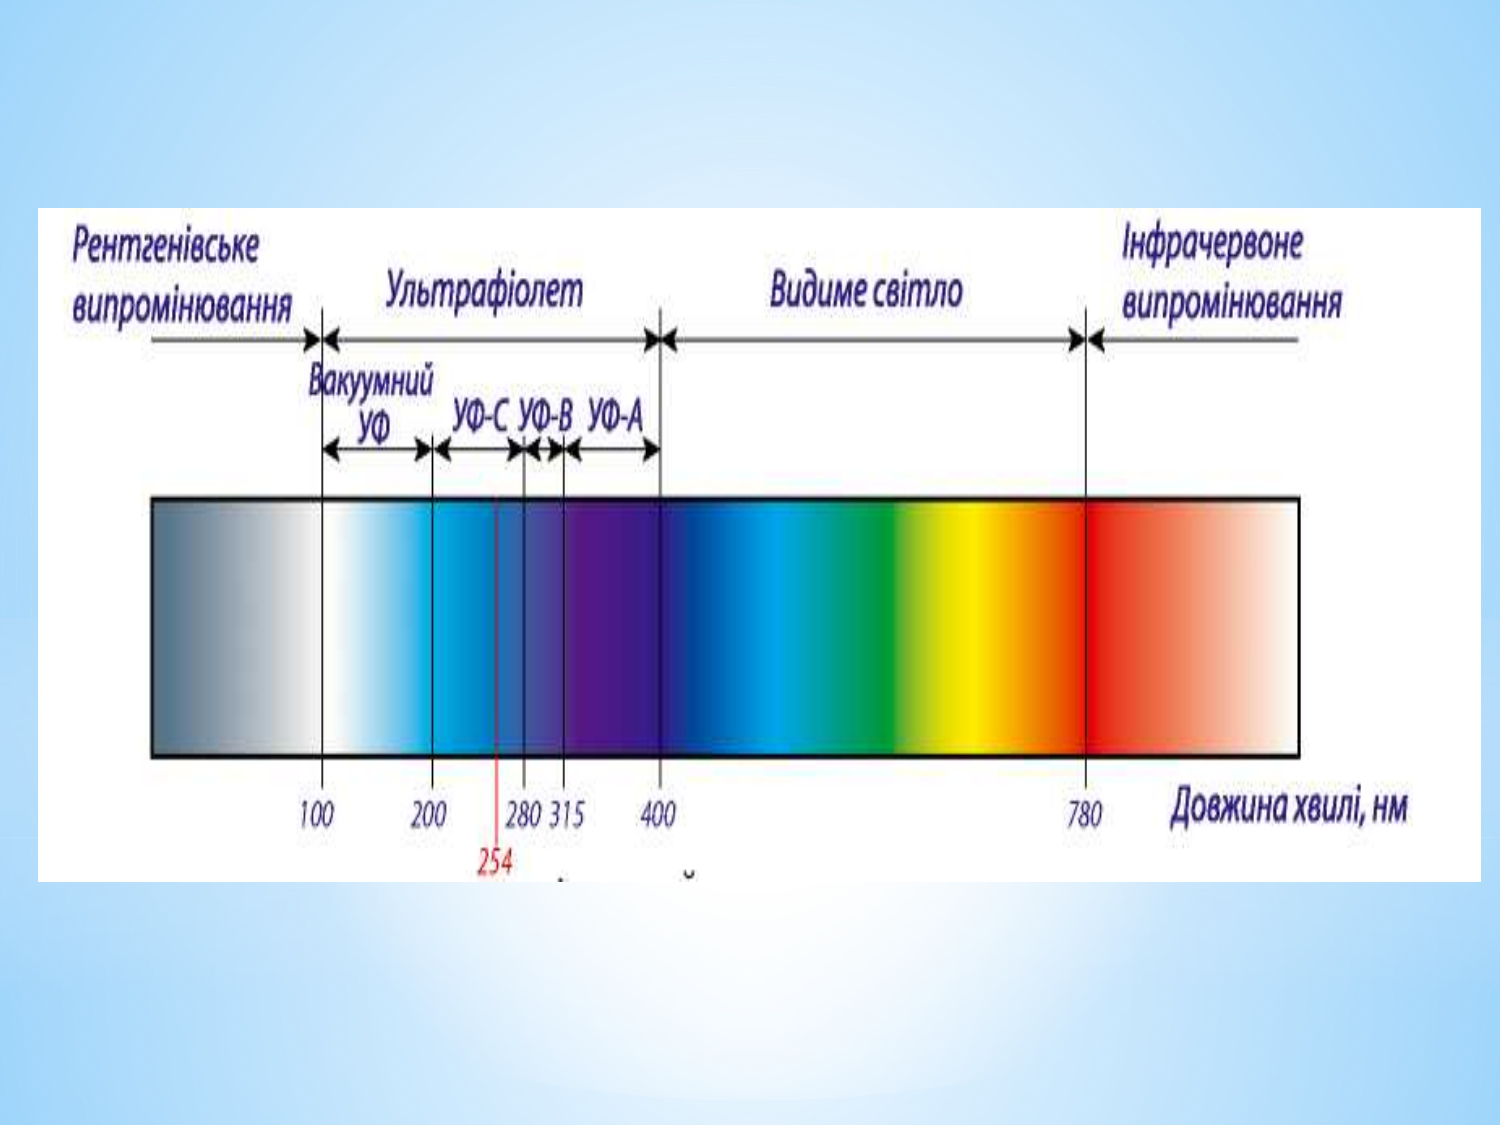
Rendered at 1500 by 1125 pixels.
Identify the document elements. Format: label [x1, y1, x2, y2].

picture [38, 207, 1481, 882]
